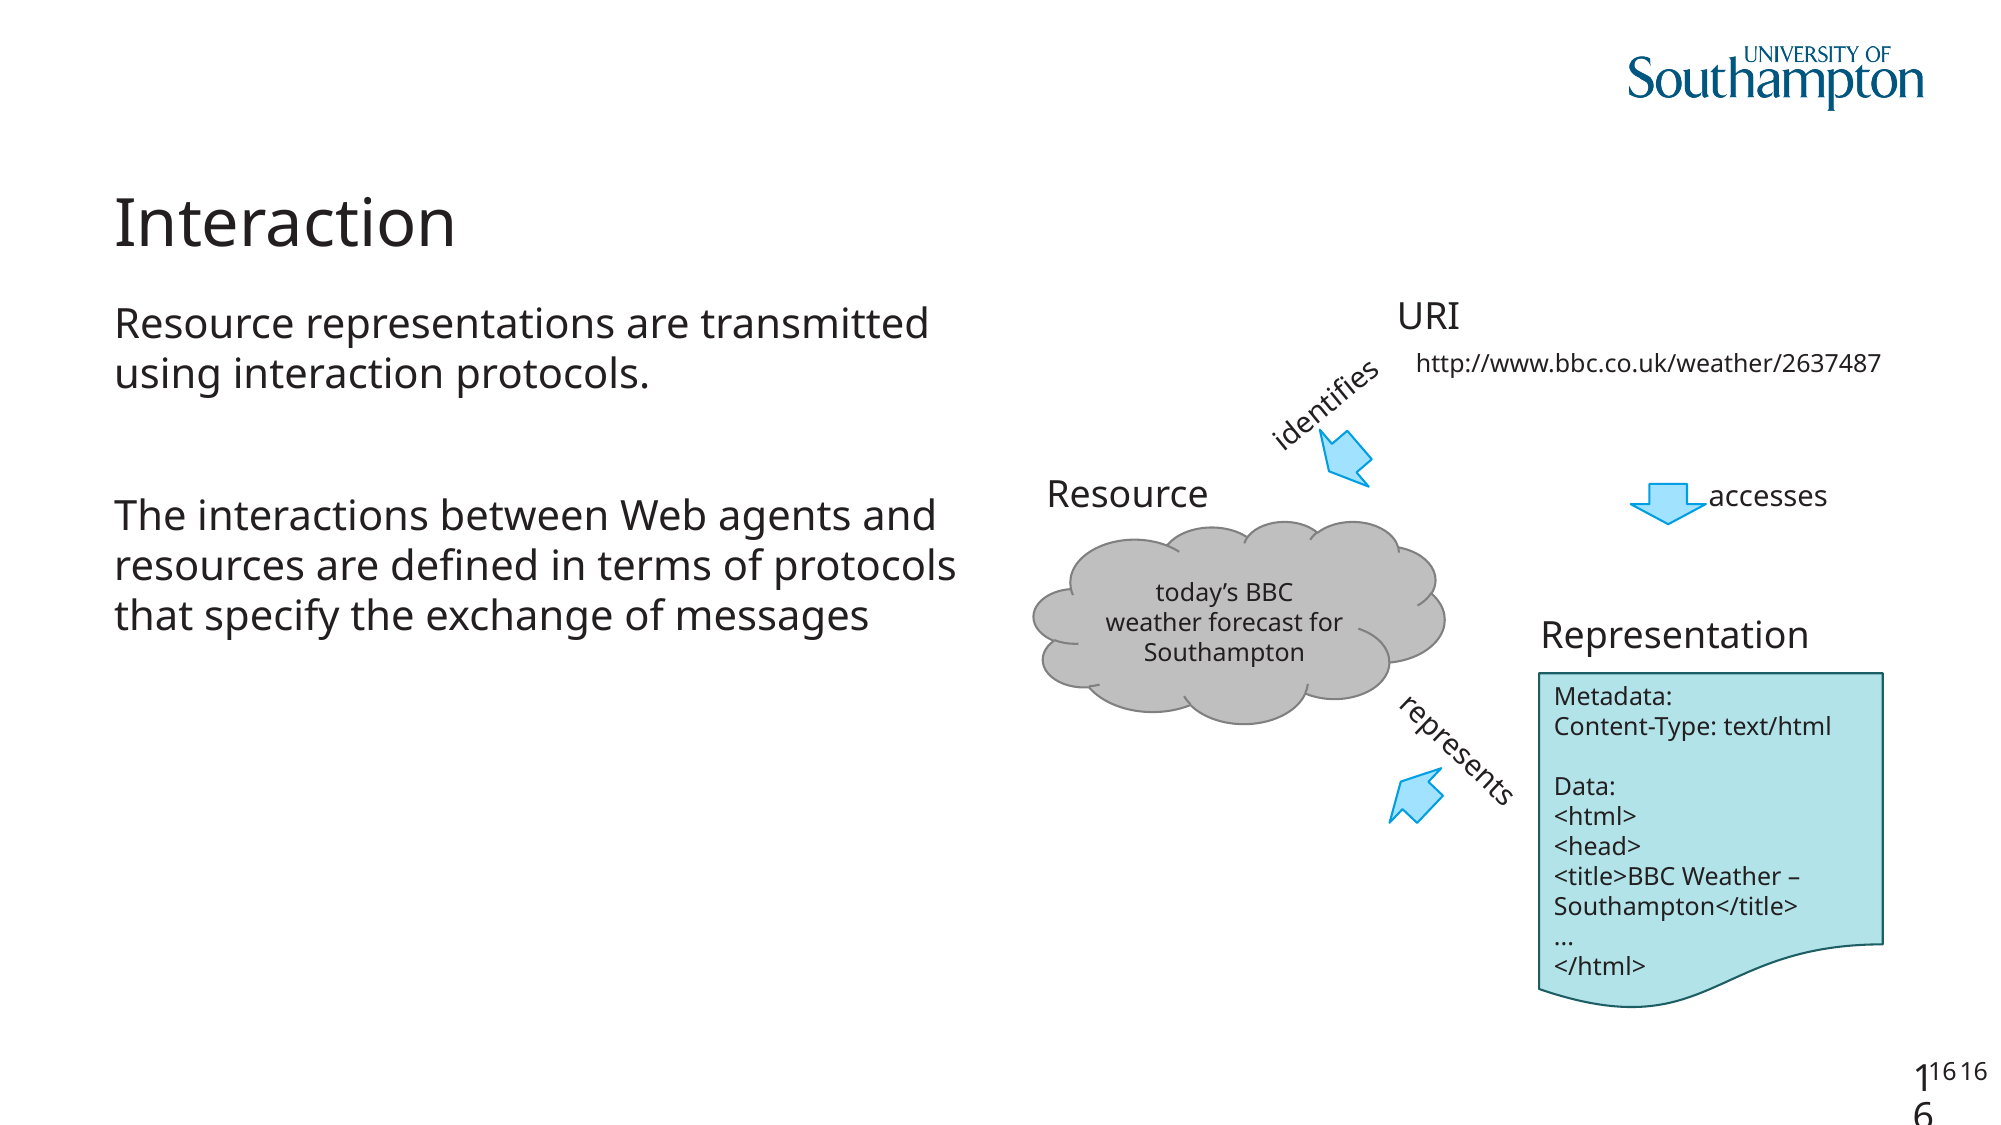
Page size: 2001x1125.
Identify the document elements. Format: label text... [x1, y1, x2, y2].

picture [1629, 46, 1924, 111]
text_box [1382, 284, 1916, 386]
picture [1869, 48, 1877, 60]
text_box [1358, 722, 1540, 843]
text_box 16 [1897, 1046, 1969, 1094]
picture [1629, 71, 1648, 95]
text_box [1522, 603, 1883, 1012]
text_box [1252, 376, 1415, 498]
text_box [1630, 470, 1846, 525]
list Resource representations are transmitted using interaction protocols. The interactions between Web agents and resources are defined in terms of protocols that specify the exchange of messages [102, 290, 989, 1024]
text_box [1029, 462, 1445, 724]
slide_number 16 [1969, 1046, 2000, 1094]
title Interaction [102, 113, 1898, 268]
